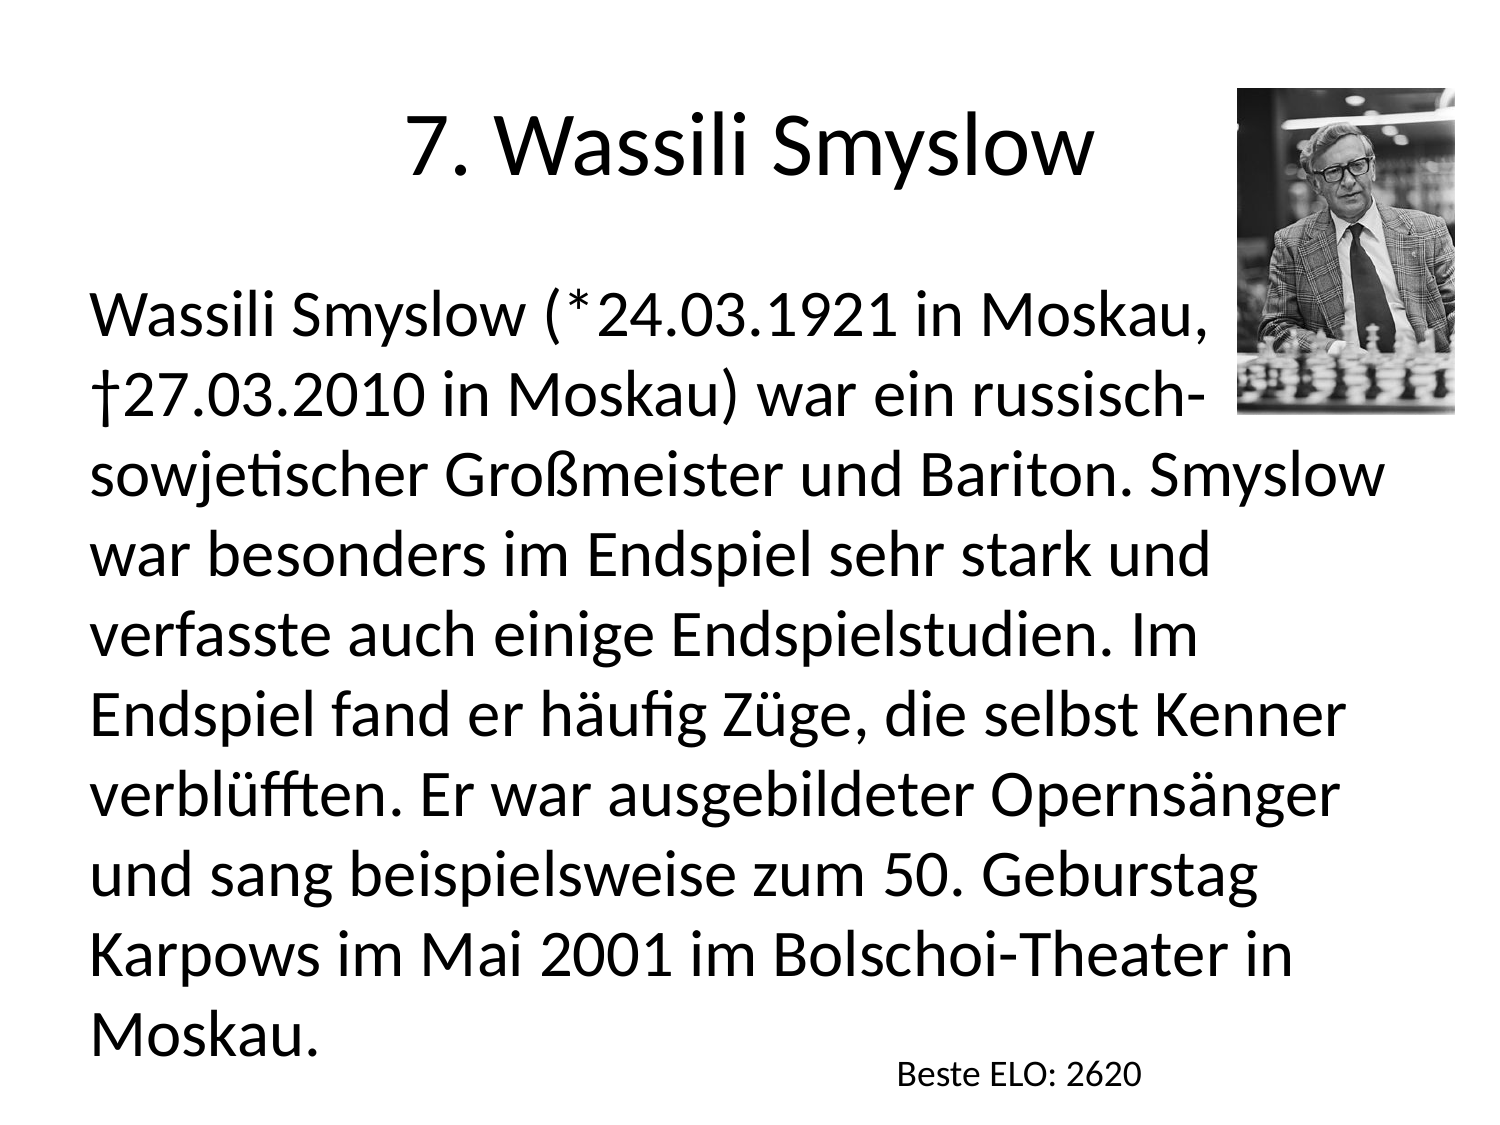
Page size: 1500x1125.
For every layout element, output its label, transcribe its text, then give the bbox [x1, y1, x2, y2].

picture [1237, 88, 1455, 415]
text_box 7. Wassili Smyslow [75, 45, 1425, 233]
text_box Beste ELO: 2620 [881, 1041, 1157, 1102]
text_box Wassili Smyslow (*24.03.1921 in Moskau, †27.03.2010 in Moskau) war ein russisch-sowjetischer Großmeister und Bariton. Smyslow war besonders im Endspiel sehr stark und verfasste auch einige Endspielstudien. Im Endspiel fand er häufig Züge, die selbst Kenner verblüfften. Er war ausgebildeter Opernsänger und sang beispielsweise zum 50. Geburstag Karpows im Mai 2001 im Bolschoi-Theater in Moskau. [75, 262, 1425, 1005]
